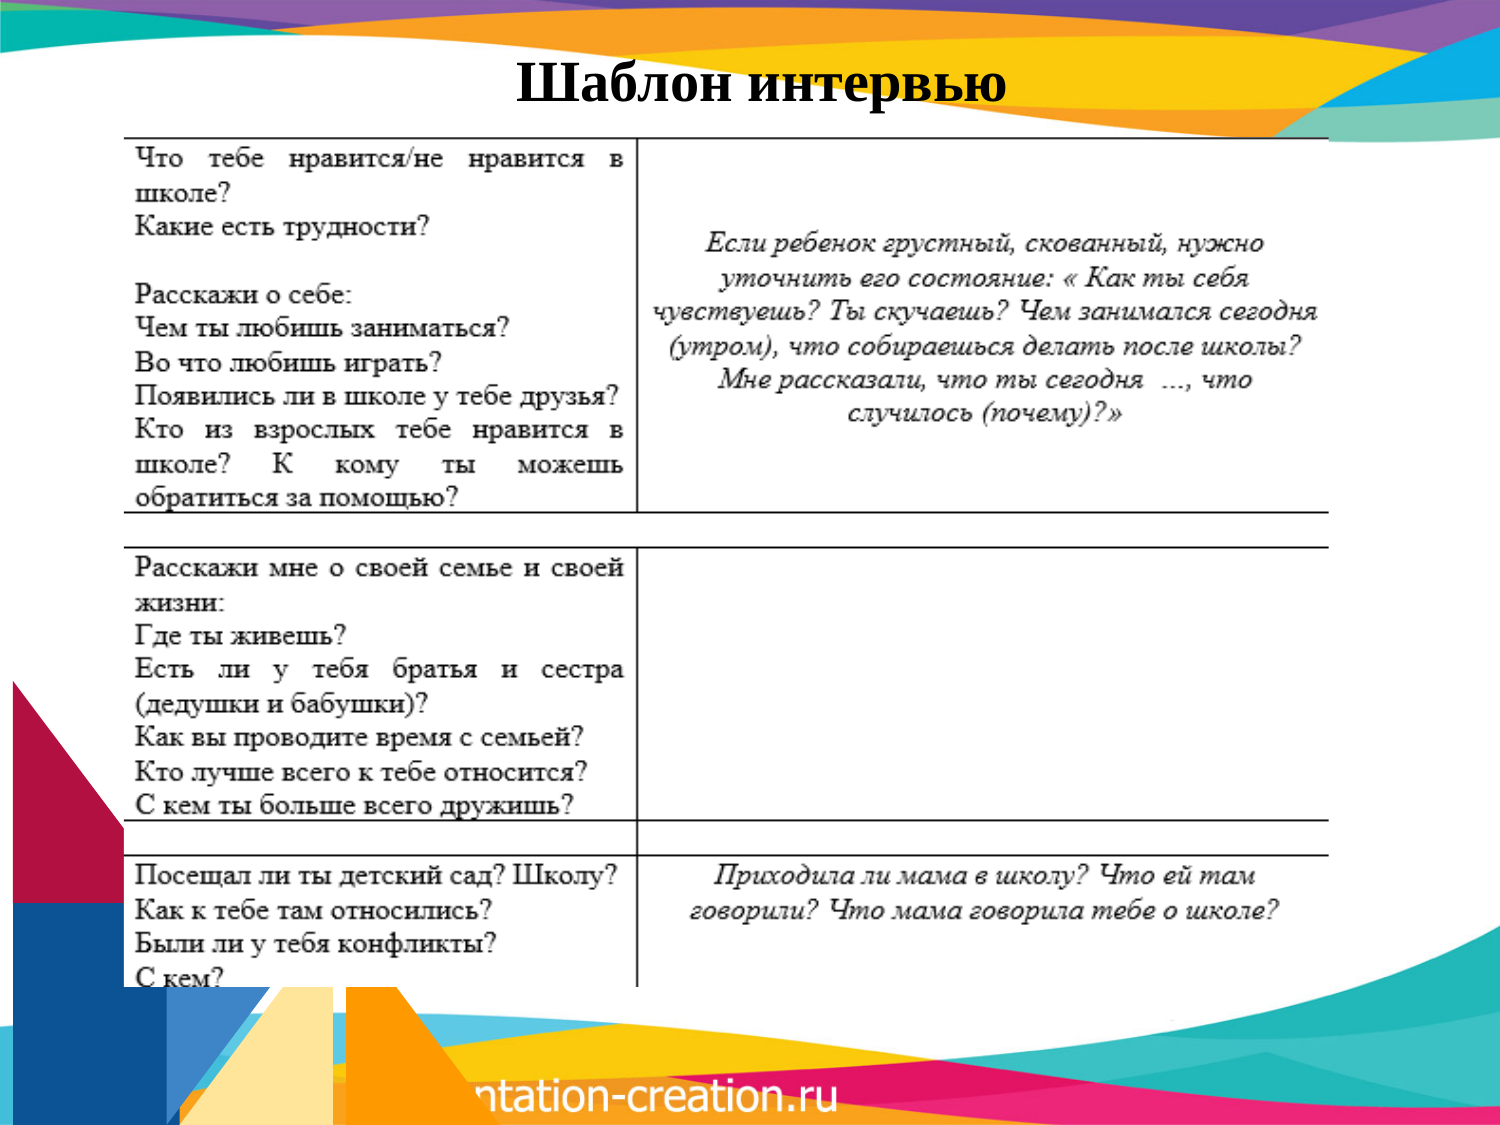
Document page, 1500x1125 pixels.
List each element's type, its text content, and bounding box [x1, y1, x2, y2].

picture [0, 0, 1500, 1125]
title Шаблон интервью [407, 30, 1119, 126]
